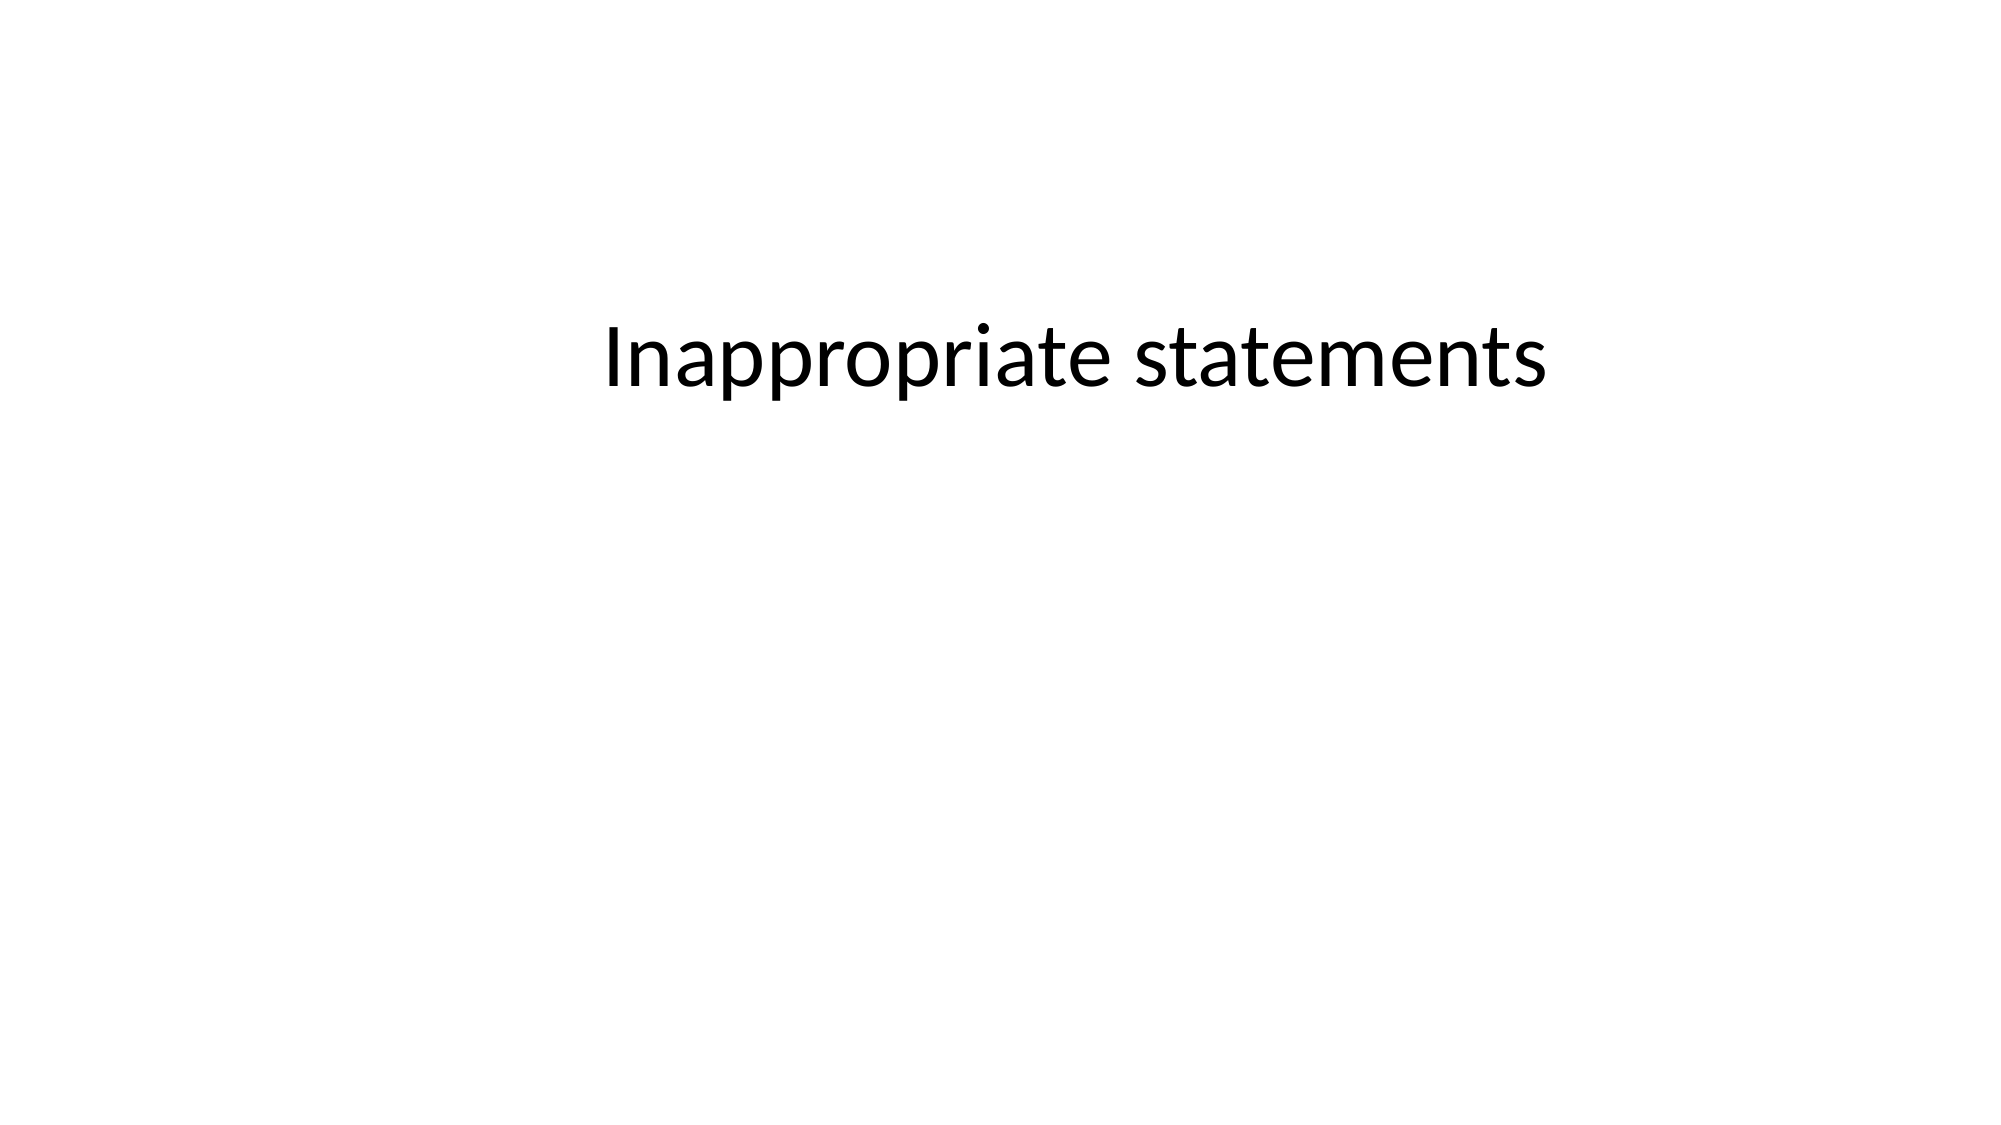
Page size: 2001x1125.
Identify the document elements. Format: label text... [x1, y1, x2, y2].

list Inappropriate statements [137, 299, 1863, 1014]
